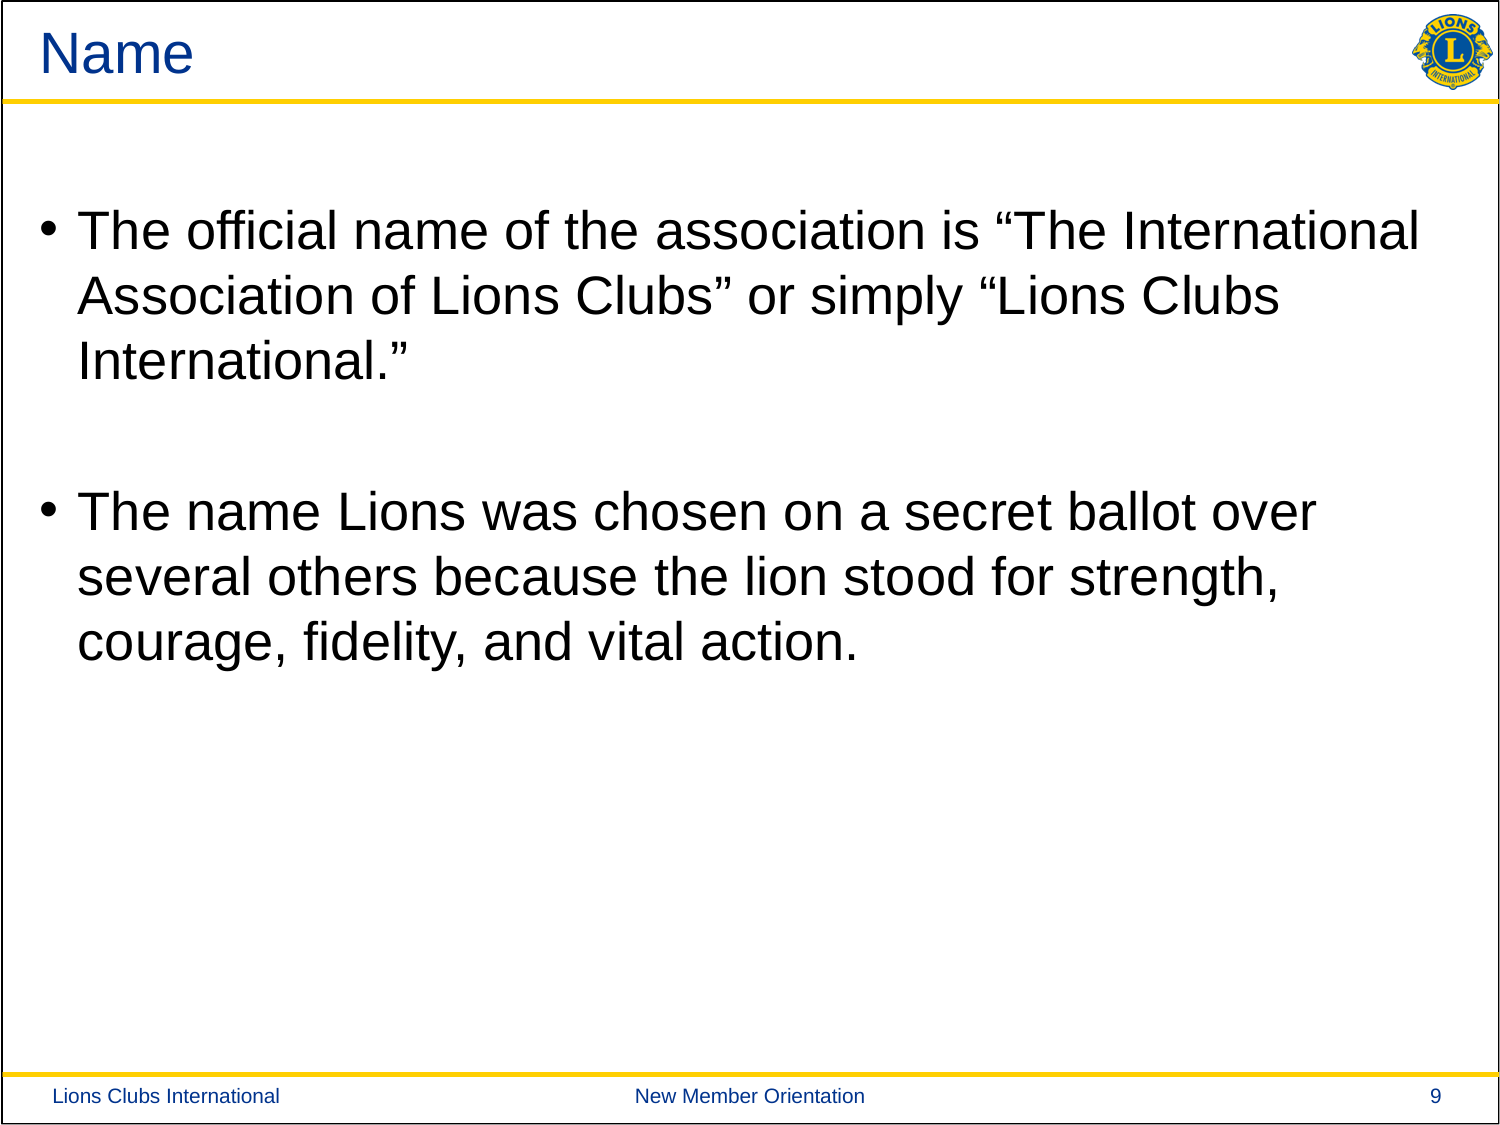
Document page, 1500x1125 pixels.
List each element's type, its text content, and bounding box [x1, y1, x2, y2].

picture [0, 0, 1500, 1125]
list The official name of the association is “The International Association of Lions Clubs” or simply “Lions Clubs International.” The name Lions was chosen on a secret ballot over several others because the lion stood for strength, courage, fidelity, and vital action. [24, 187, 1476, 1038]
title Name [24, 12, 1401, 88]
